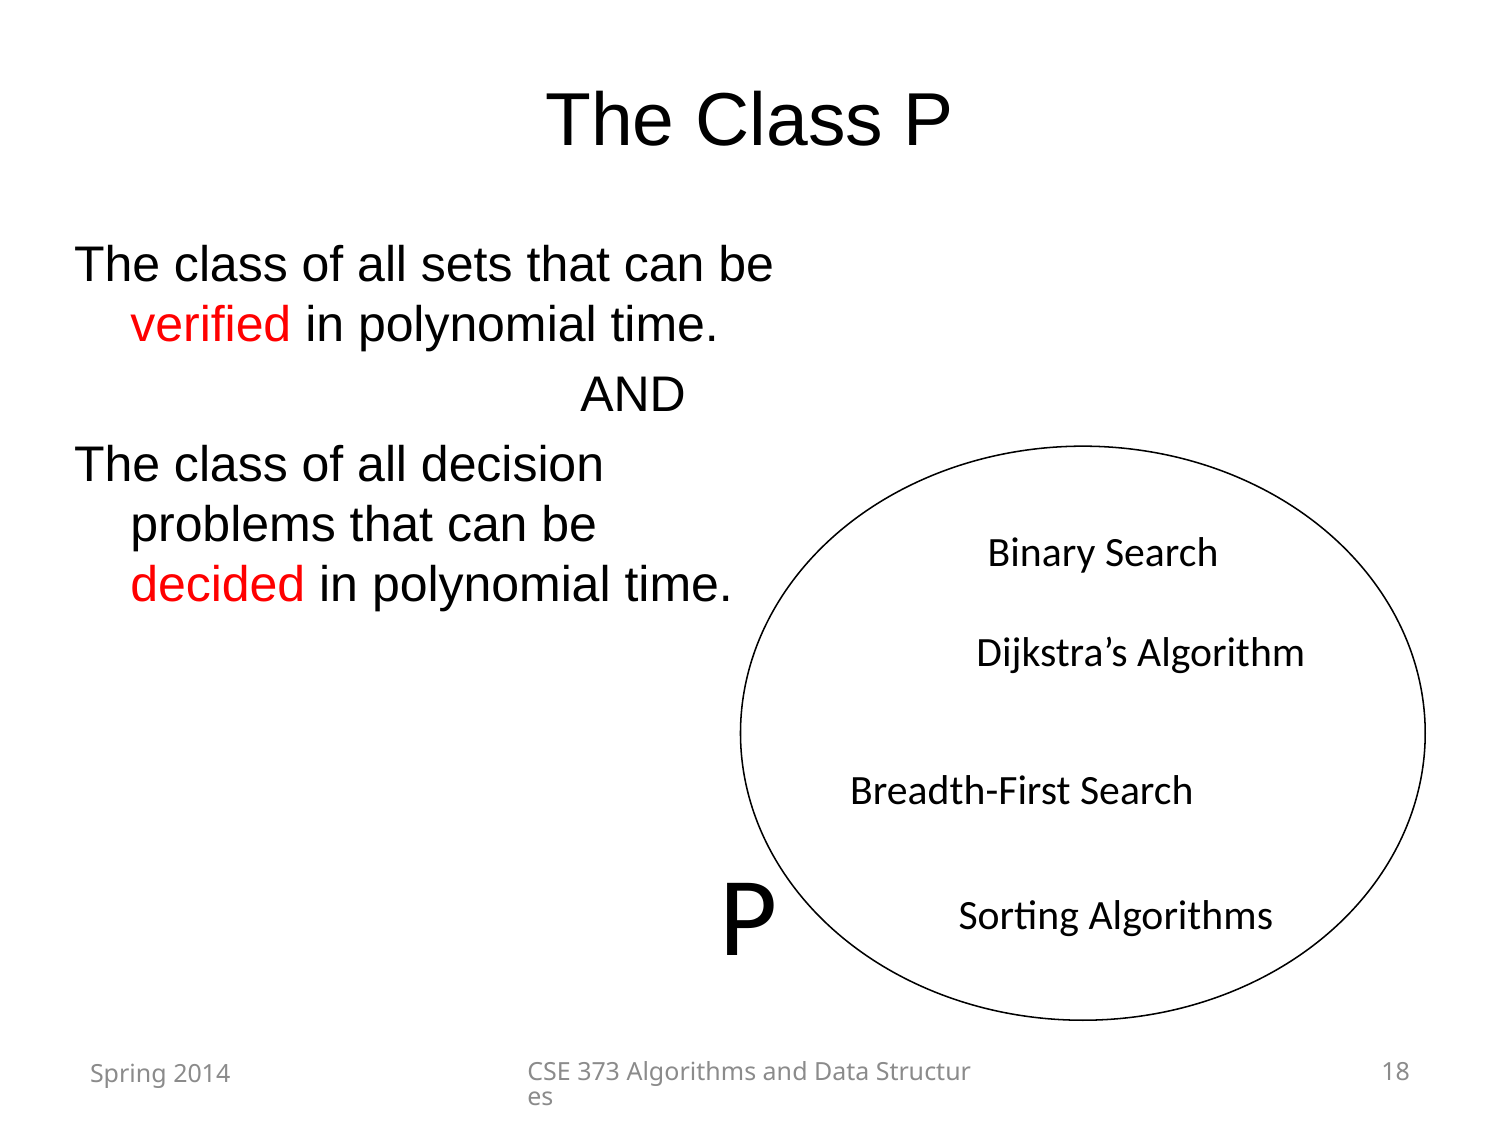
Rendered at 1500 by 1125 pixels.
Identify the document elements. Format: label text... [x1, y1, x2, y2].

text_box P [692, 835, 805, 986]
list The class of all sets that can be verified in polynomial time. AND The class of all decision problems that can be decided in polynomial time. [59, 224, 825, 900]
slide_number 18 [1074, 1042, 1425, 1103]
text_box Breadth-First Search [803, 755, 1241, 820]
title The Class P [75, 21, 1425, 209]
text_box [740, 446, 1426, 1021]
text_box Binary Search [903, 517, 1304, 583]
footer CSE 373 Algorithms and Data Structures [512, 1042, 988, 1103]
slide_number Spring 2014 [75, 1042, 425, 1103]
text_box Dijkstra’s Algorithm [940, 617, 1341, 683]
text_box Sorting Algorithms [915, 880, 1316, 945]
